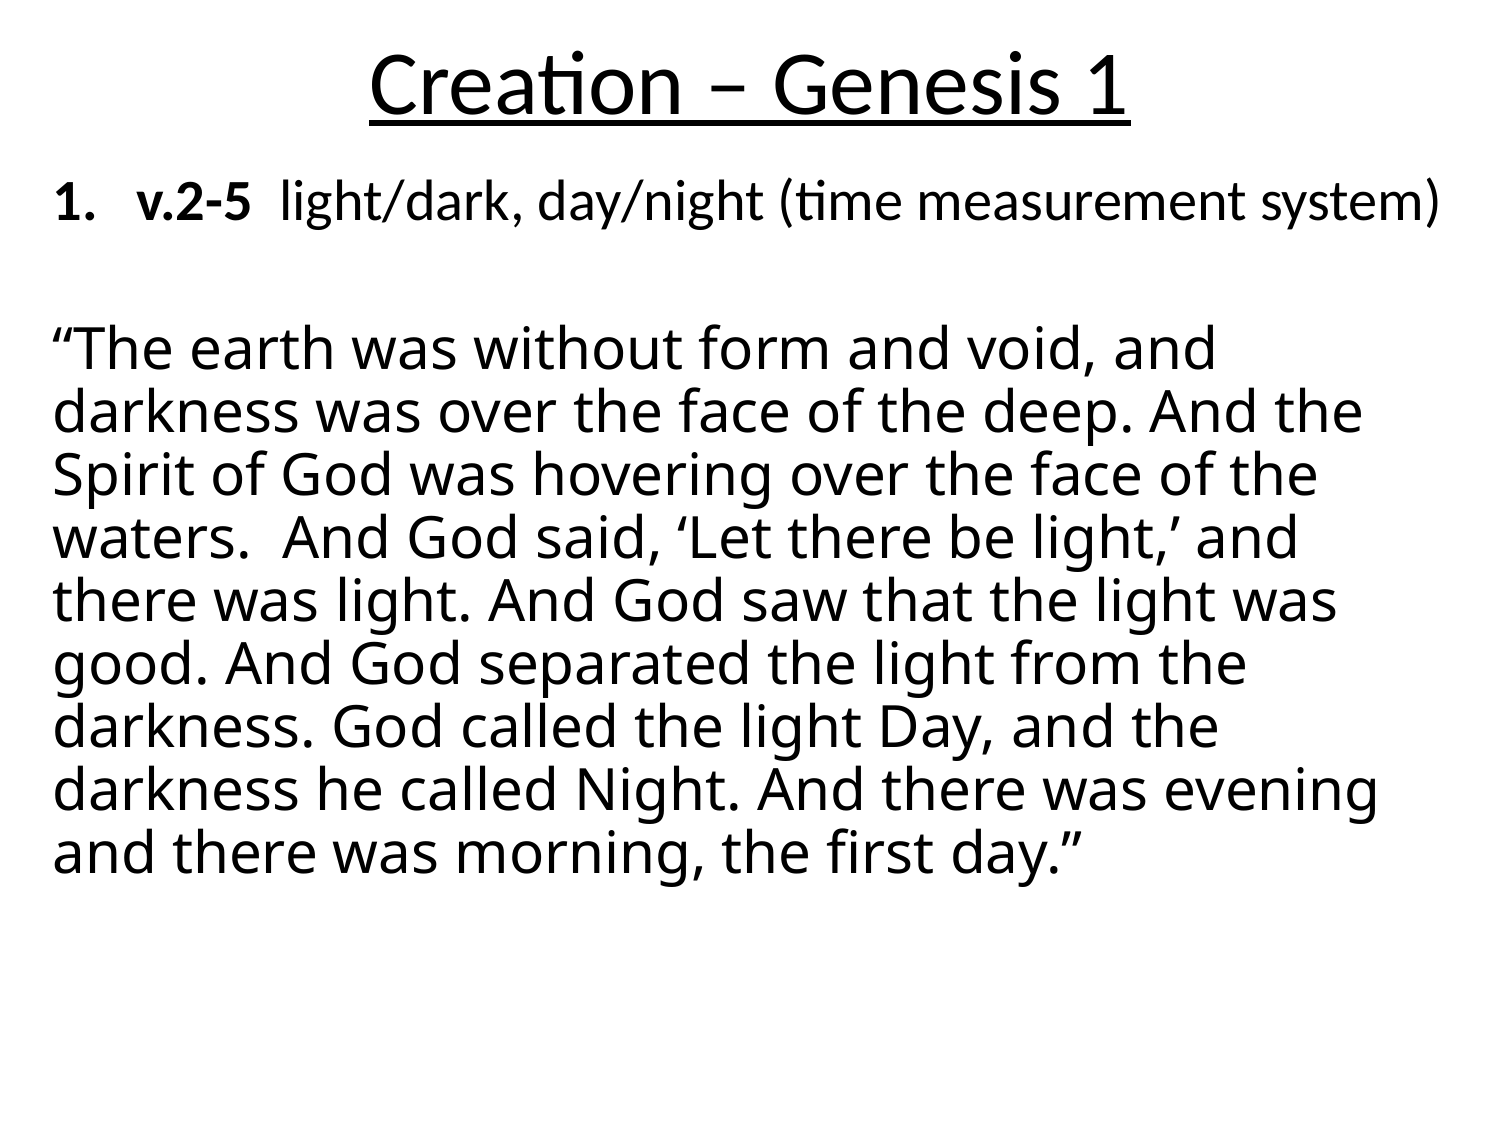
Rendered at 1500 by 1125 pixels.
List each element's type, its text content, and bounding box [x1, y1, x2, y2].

list v.2-5 light/dark, day/night (time measurement system) “The earth was without form and void, and darkness was over the face of the deep. And the Spirit of God was hovering over the face of the waters. And God said, ‘Let there be light,’ and there was light. And God saw that the light was good. And God separated the light from the darkness. God called the light Day, and the darkness he called Night. And there was evening and there was morning, the first day.” [37, 162, 1463, 1125]
title Creation – Genesis 1 [75, 12, 1425, 143]
